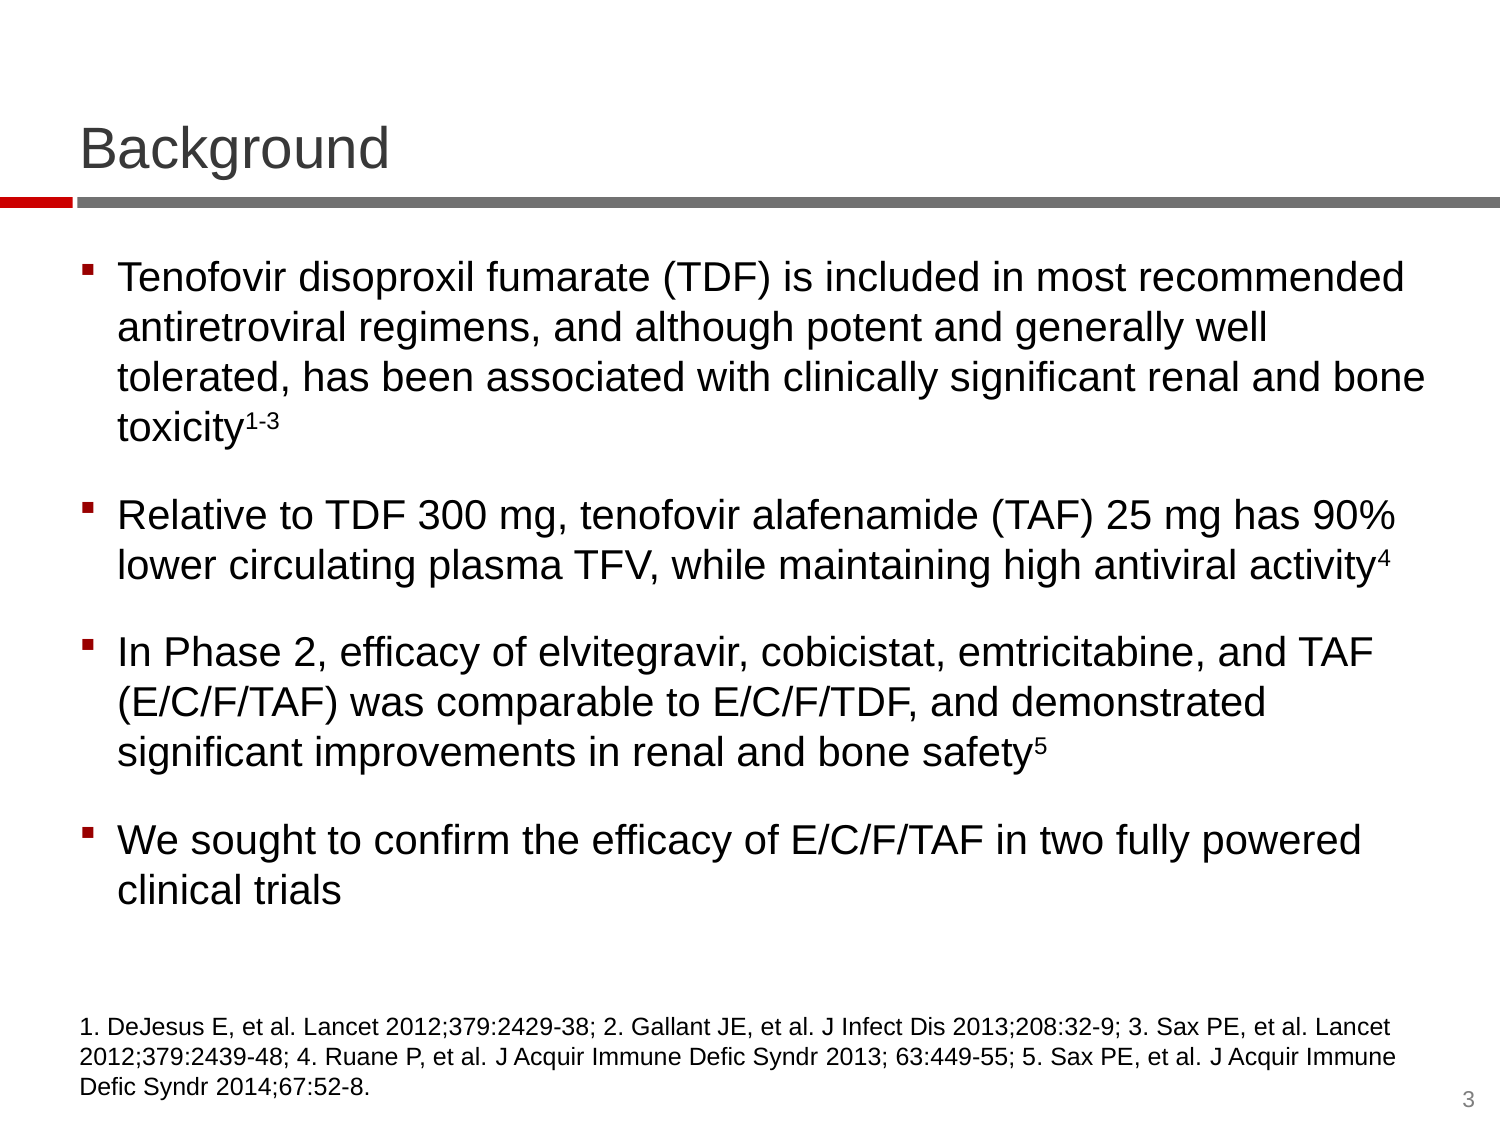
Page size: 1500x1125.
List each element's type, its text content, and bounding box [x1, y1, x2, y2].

list 1. DeJesus E, et al. Lancet 2012;379:2429-38; 2. Gallant JE, et al. J Infect Dis 2013;208:32-9; 3. Sax PE, et al. Lancet 2012;379:2439-48; 4. Ruane P, et al. J Acquir Immune Defic Syndr 2013; 63:449-55; 5. Sax PE, et al. J Acquir Immune Defic Syndr 2014;67:52-8. [79, 1025, 1415, 1100]
list Tenofovir disoproxil fumarate (TDF) is included in most recommended antiretroviral regimens, and although potent and generally well tolerated, has been associated with clinically significant renal and bone toxicity1-3 Relative to TDF 300 mg, tenofovir alafenamide (TAF) 25 mg has 90% lower circulating plasma TFV, while maintaining high antiviral activity4 In Phase 2, efficacy of elvitegravir, cobicistat, emtricitabine, and TAF (E/C/F/TAF) was comparable to E/C/F/TDF, and demonstrated significant improvements in renal and bone safety5 We sought to confirm the efficacy of E/C/F/TAF in two fully powered clinical trials [79, 249, 1430, 1013]
slide_number 3 [1434, 1084, 1475, 1113]
text_box [112, 75, 1367, 188]
title Background [79, 70, 1430, 182]
